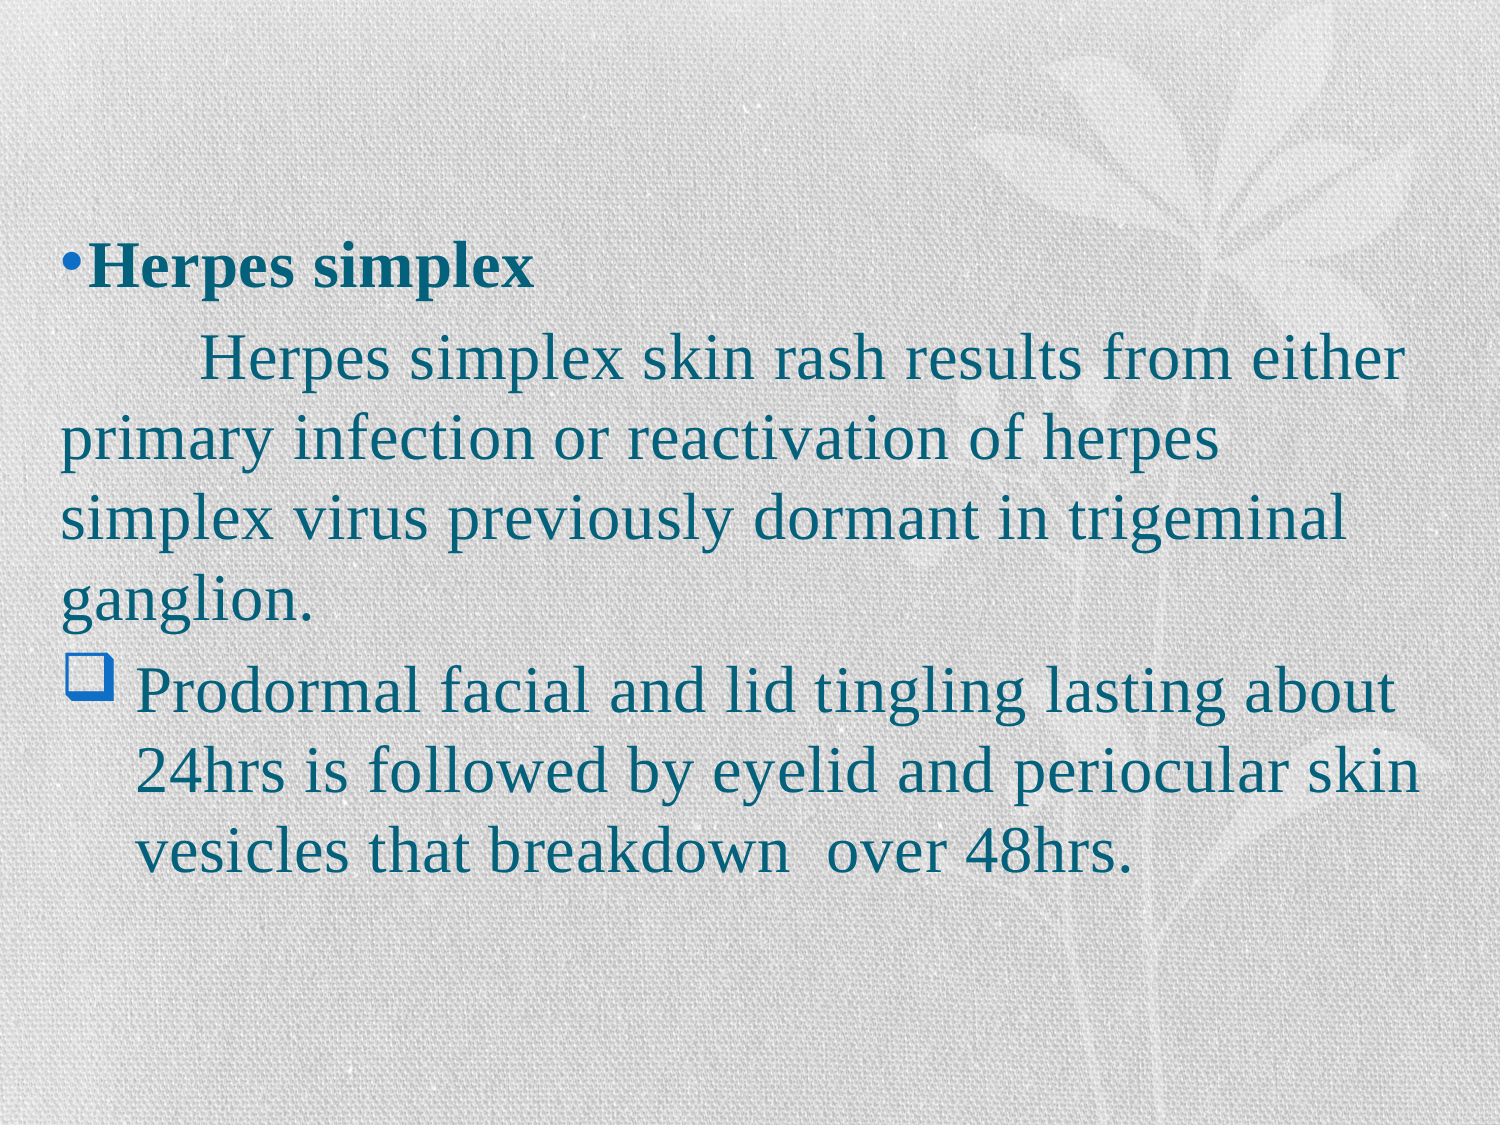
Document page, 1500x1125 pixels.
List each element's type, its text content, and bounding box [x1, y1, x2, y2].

list Herpes simplex Herpes simplex skin rash results from either primary infection or reactivation of herpes simplex virus previously dormant in trigeminal ganglion. Prodormal facial and lid tingling lasting about 24hrs is followed by eyelid and periocular skin vesicles that breakdown over 48hrs. [45, 213, 1455, 1023]
